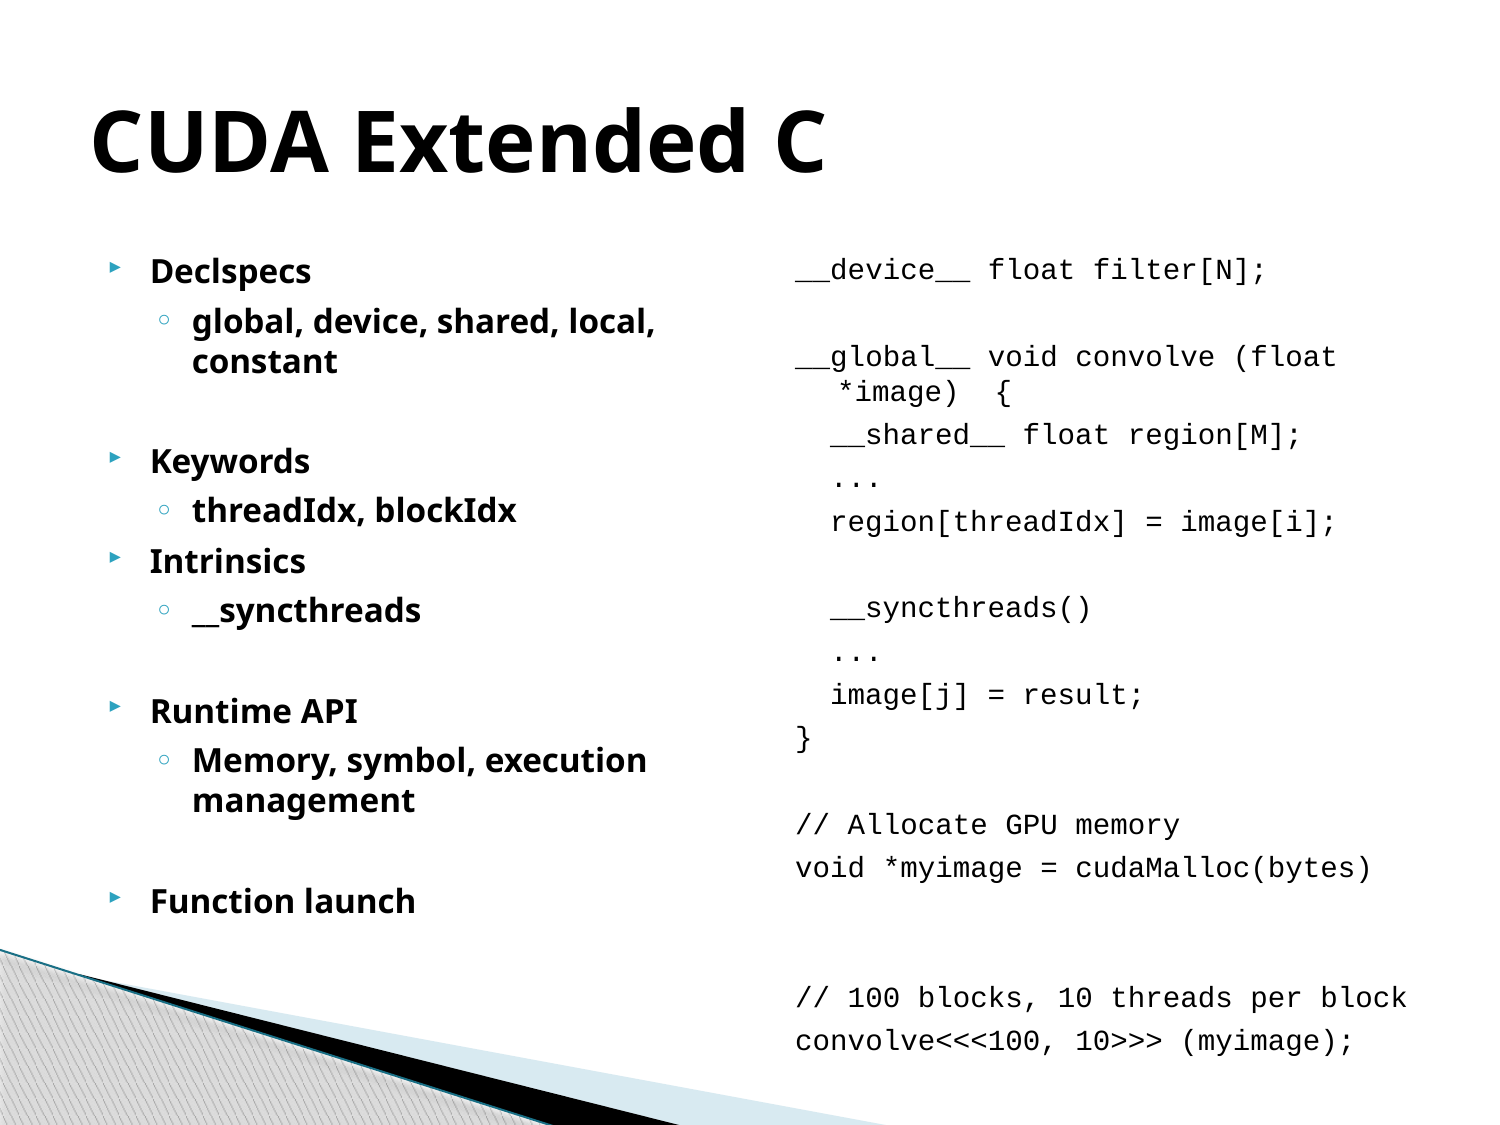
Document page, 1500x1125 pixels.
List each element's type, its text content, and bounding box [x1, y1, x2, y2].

list Declspecs global, device, shared, local, constant Keywords threadIdx, blockIdx Intrinsics __syncthreads Runtime API Memory, symbol, execution management Function launch [74, 242, 738, 986]
title CUDA Extended C [75, 45, 1425, 233]
list __device__ float filter[N]; __global__ void convolve (float *image) { __shared__ float region[M]; ... region[threadIdx] = image[i]; __syncthreads() ... image[j] = result; } // Allocate GPU memory void *myimage = cudaMalloc(bytes)‏ // 100 blocks, 10 threads per block convolve<<<100, 10>>> (myimage); [762, 242, 1426, 1065]
